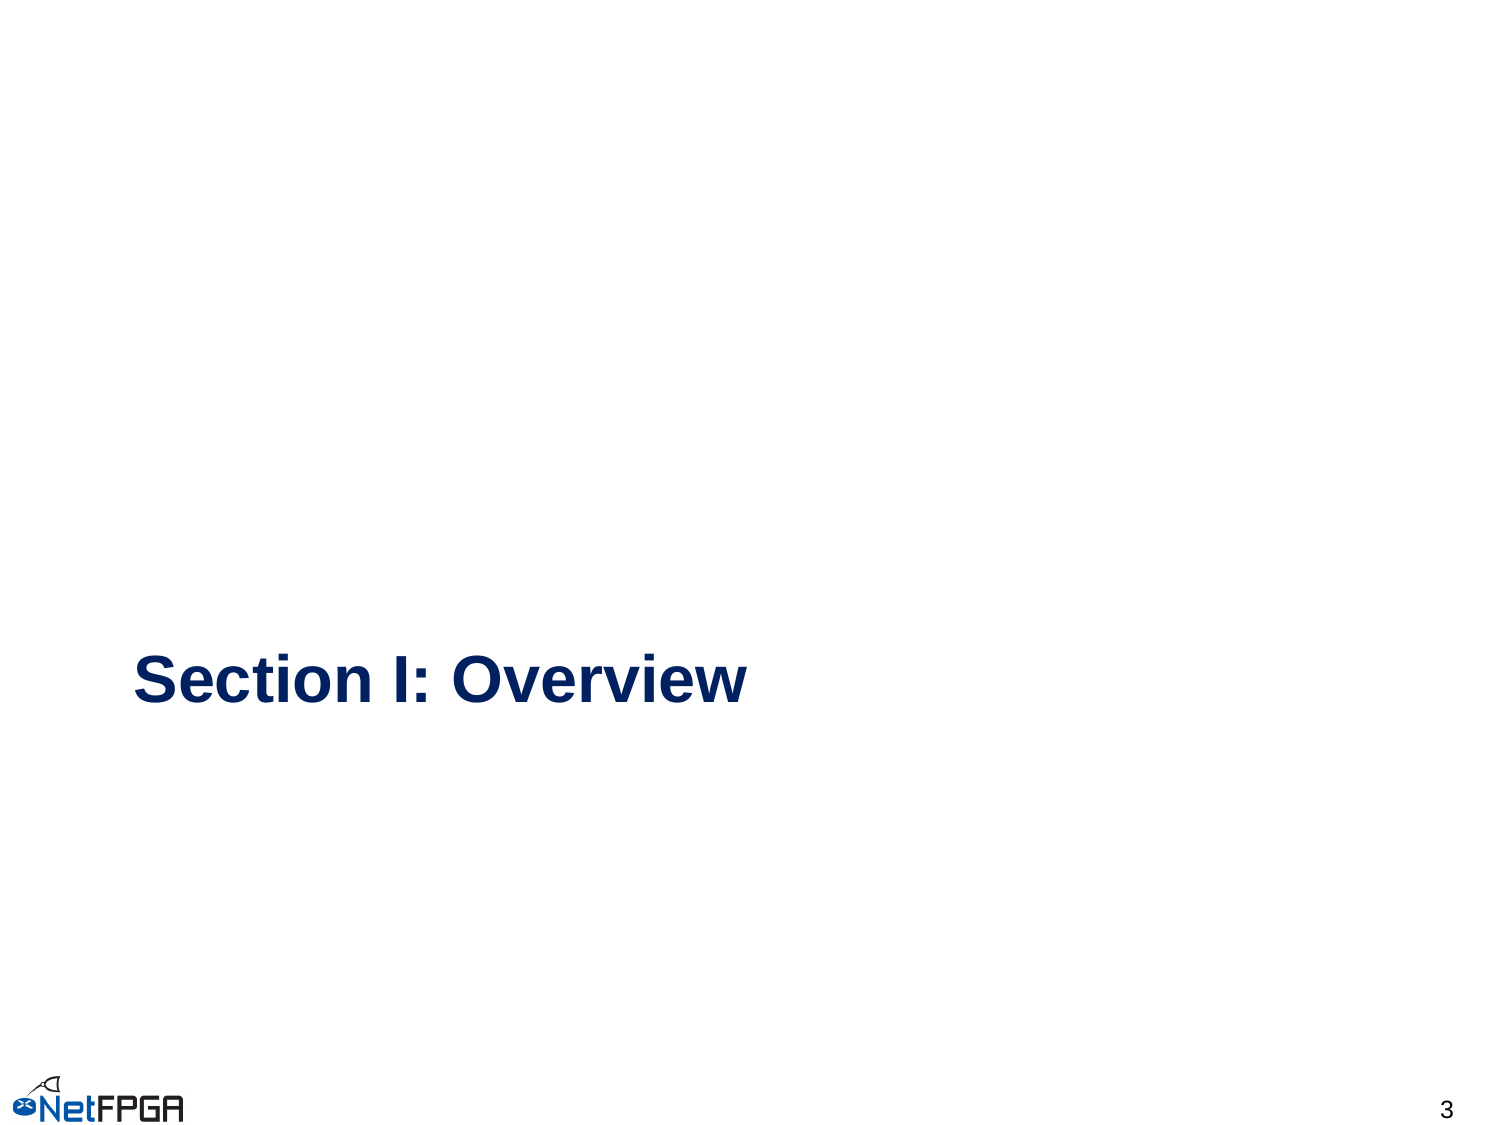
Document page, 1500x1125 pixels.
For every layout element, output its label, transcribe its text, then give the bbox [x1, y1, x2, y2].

picture [12, 1075, 186, 1125]
list Section I: Overview [118, 476, 1394, 723]
